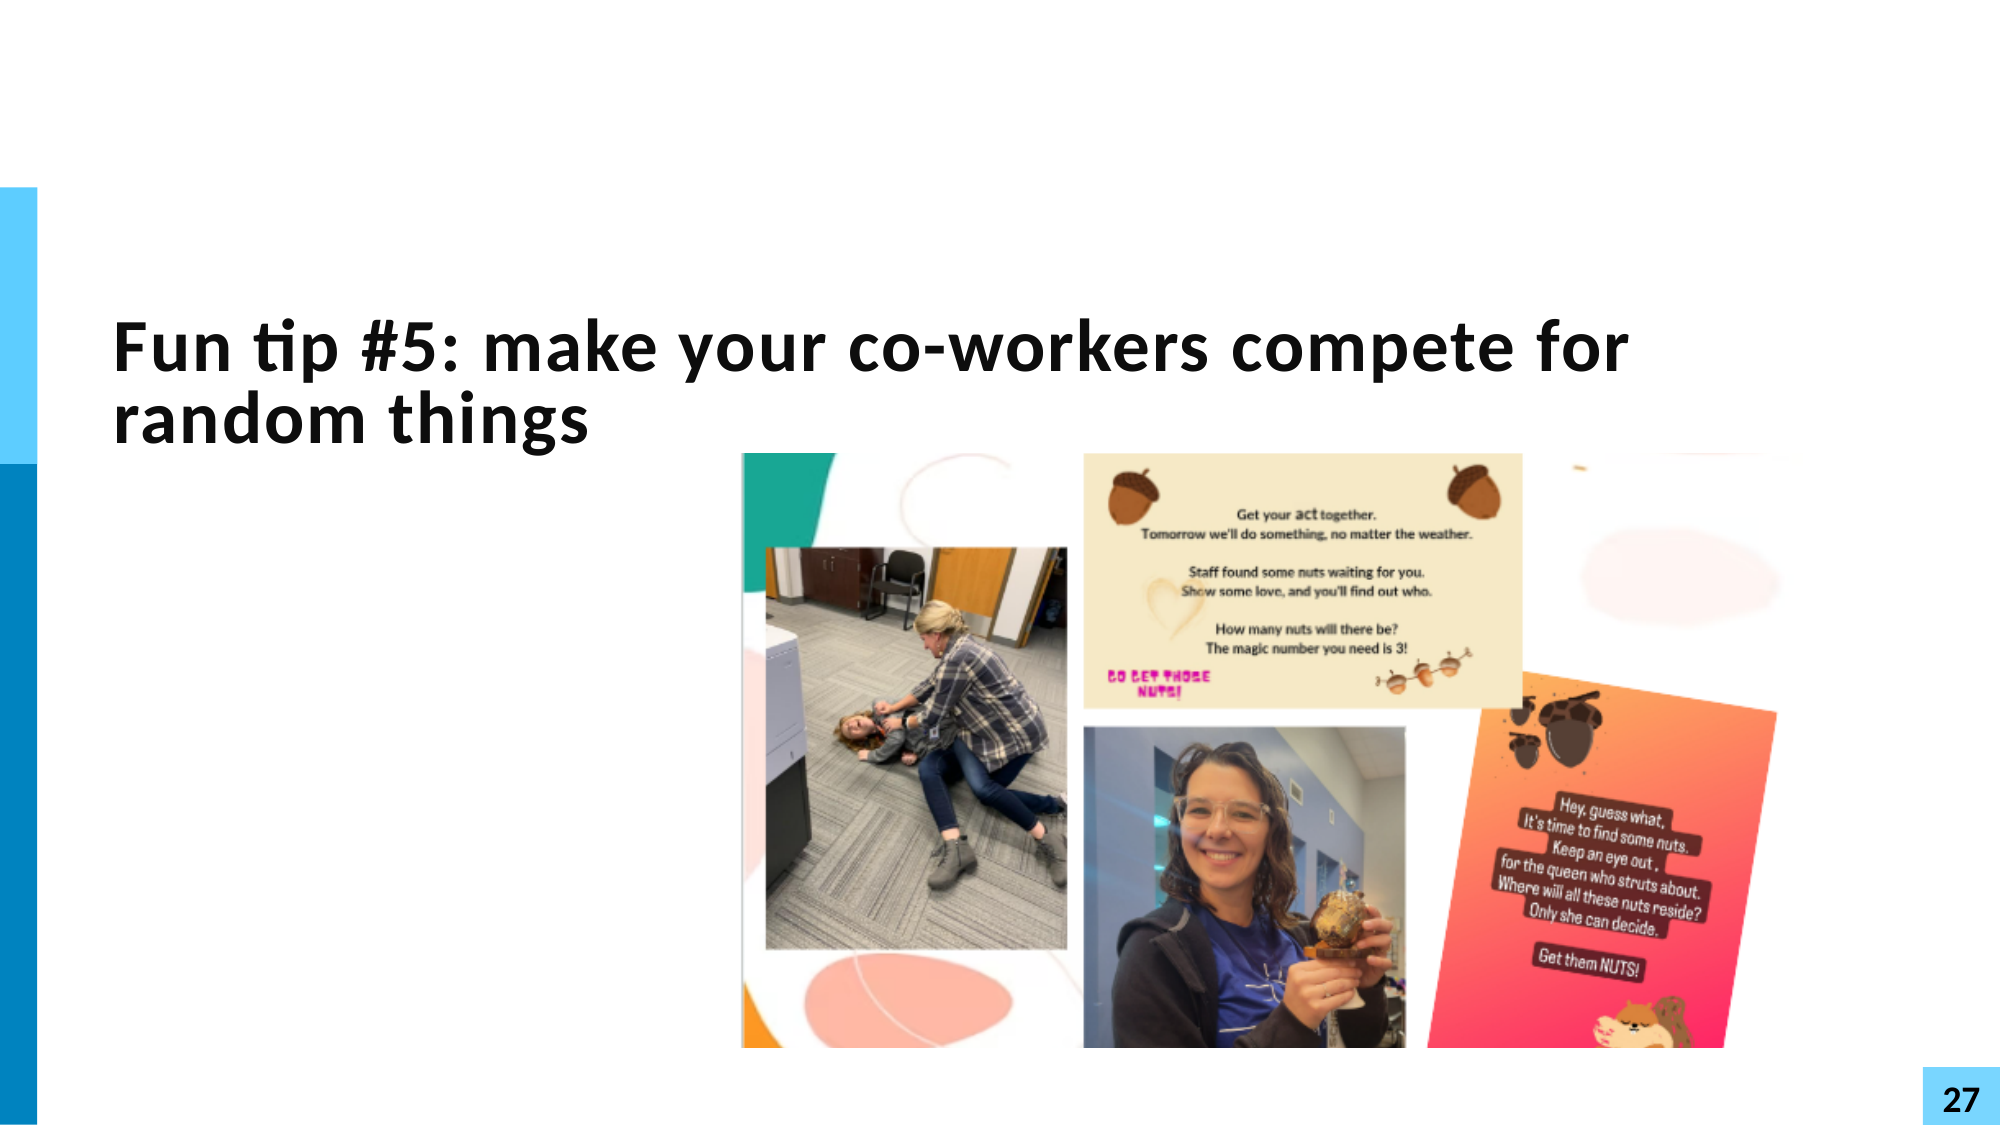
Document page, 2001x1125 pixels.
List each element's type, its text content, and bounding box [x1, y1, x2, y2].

picture [739, 452, 1803, 1048]
title Fun tip #5: make your co-workers compete for random things [98, 330, 1904, 441]
